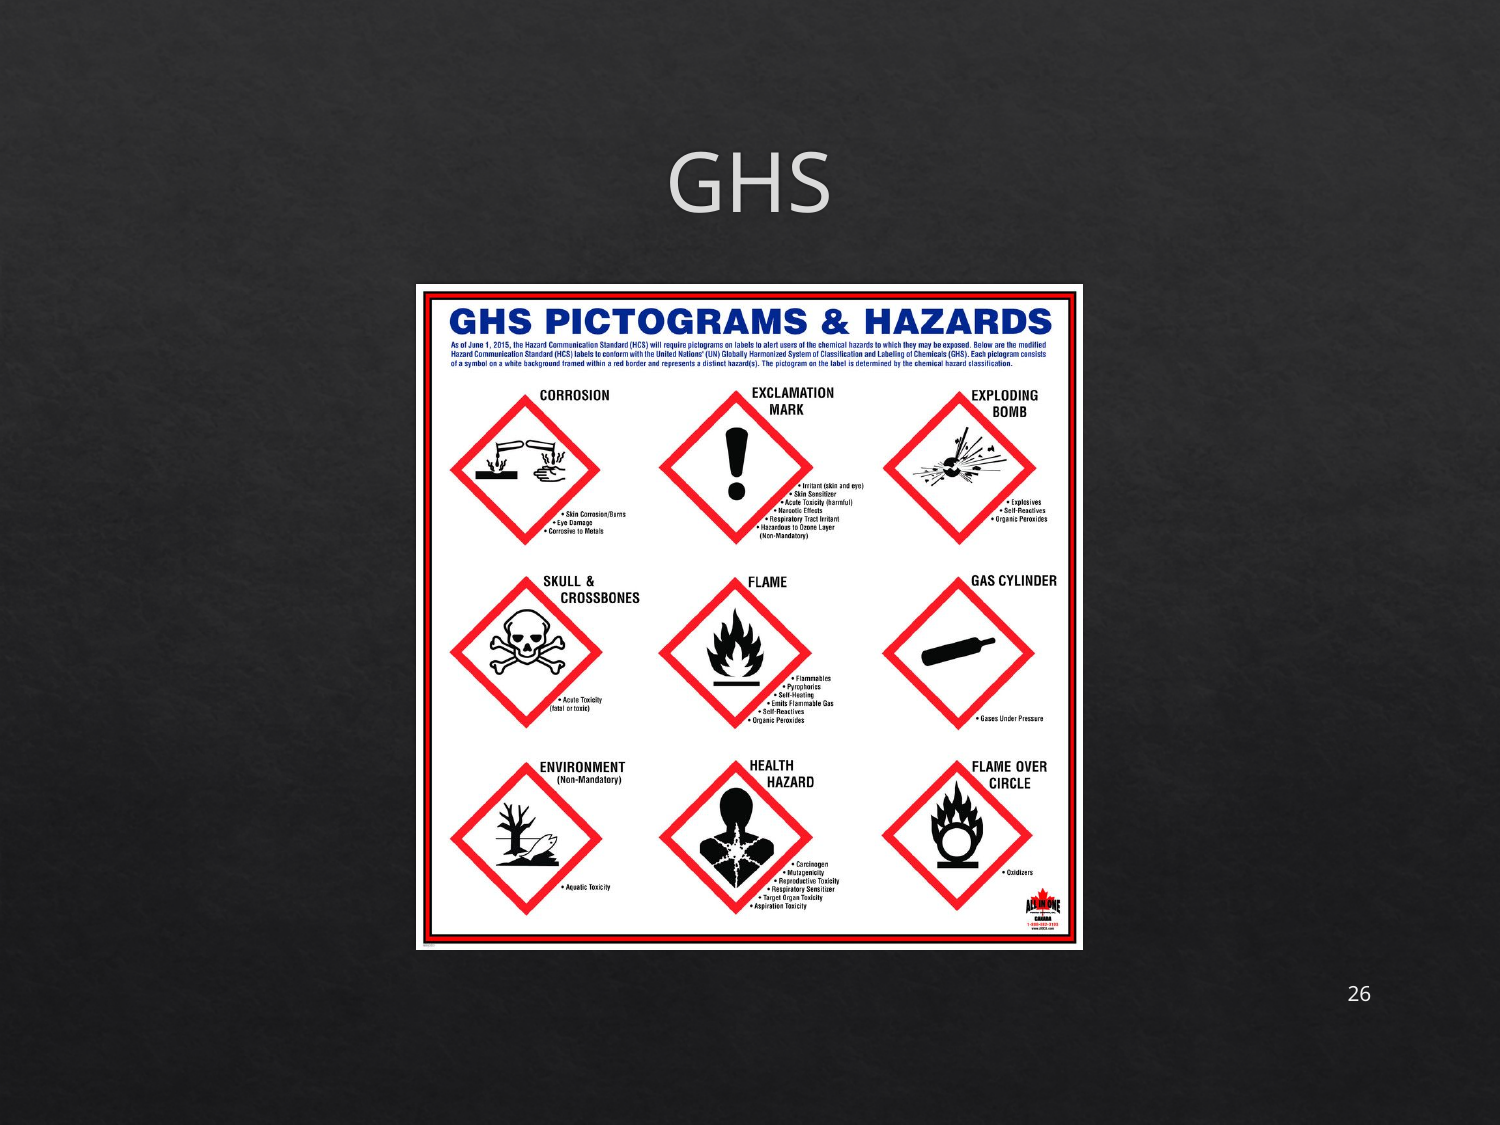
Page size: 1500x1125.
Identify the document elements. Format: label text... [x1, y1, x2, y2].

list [416, 283, 1083, 951]
slide_number 26 [1293, 965, 1387, 1025]
title GHS [112, 99, 1387, 260]
